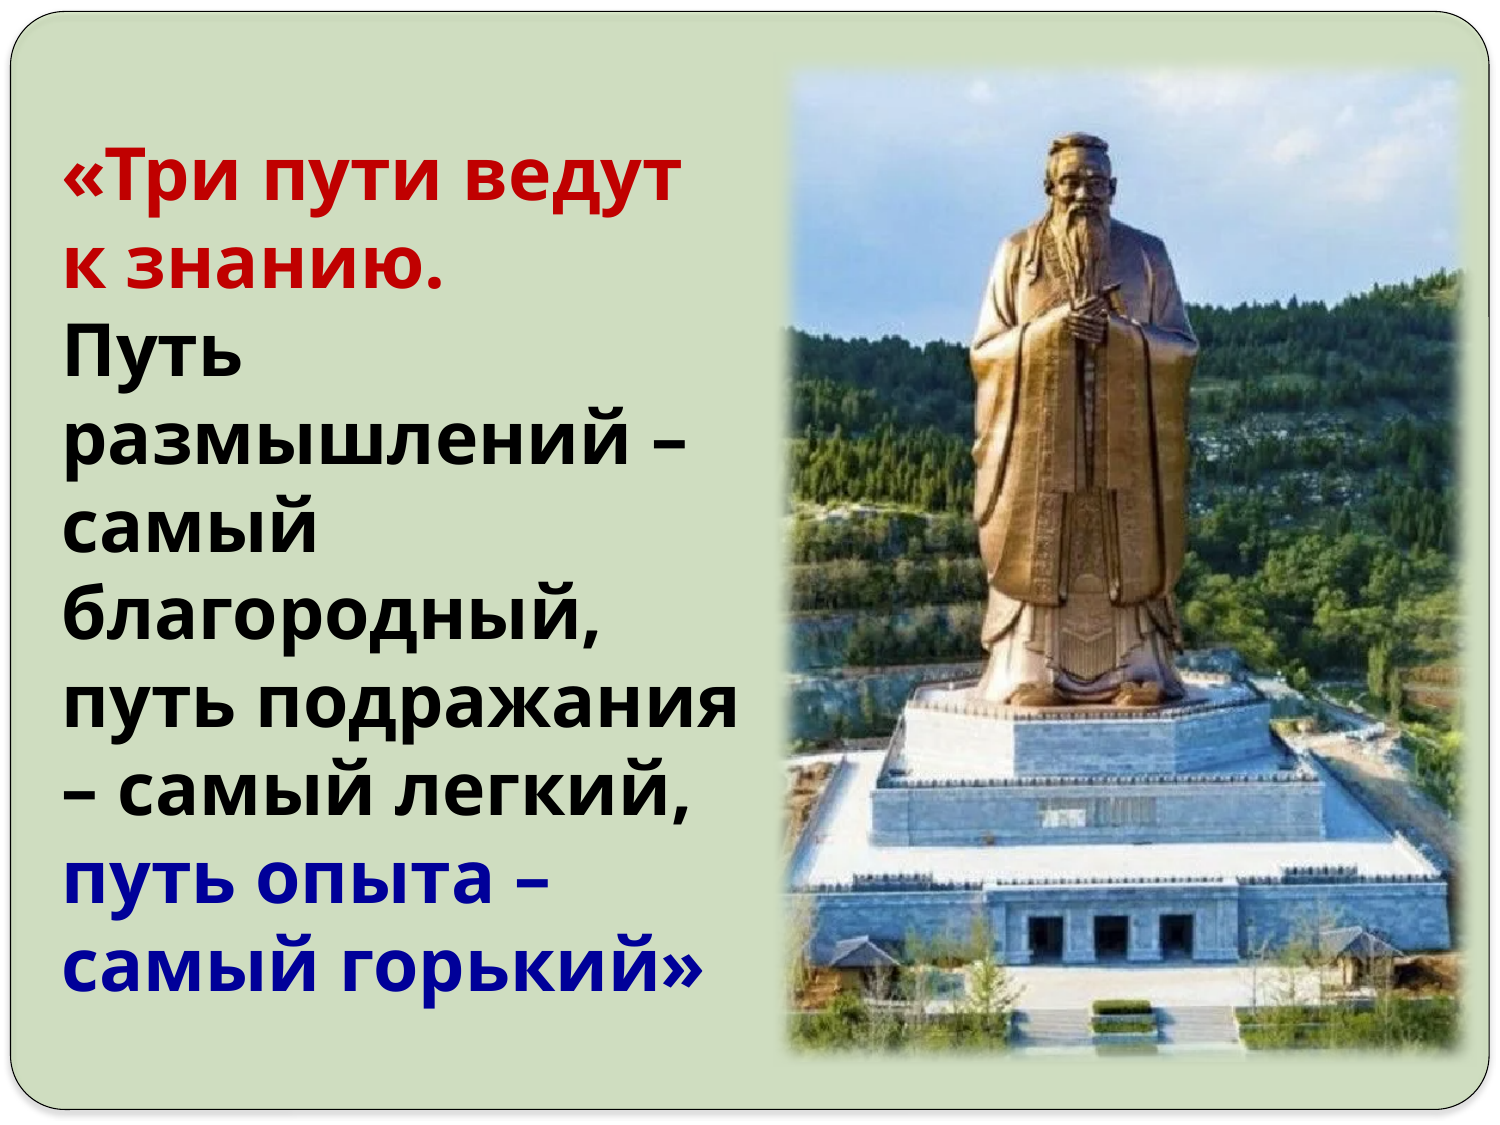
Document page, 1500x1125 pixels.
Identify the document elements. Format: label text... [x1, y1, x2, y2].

picture [773, 51, 1477, 1067]
title «Три пути ведут к знанию. Путь размышлений – самый благородный, путь подражания – самый легкий, путь опыта – самый горький» [46, 93, 762, 1022]
